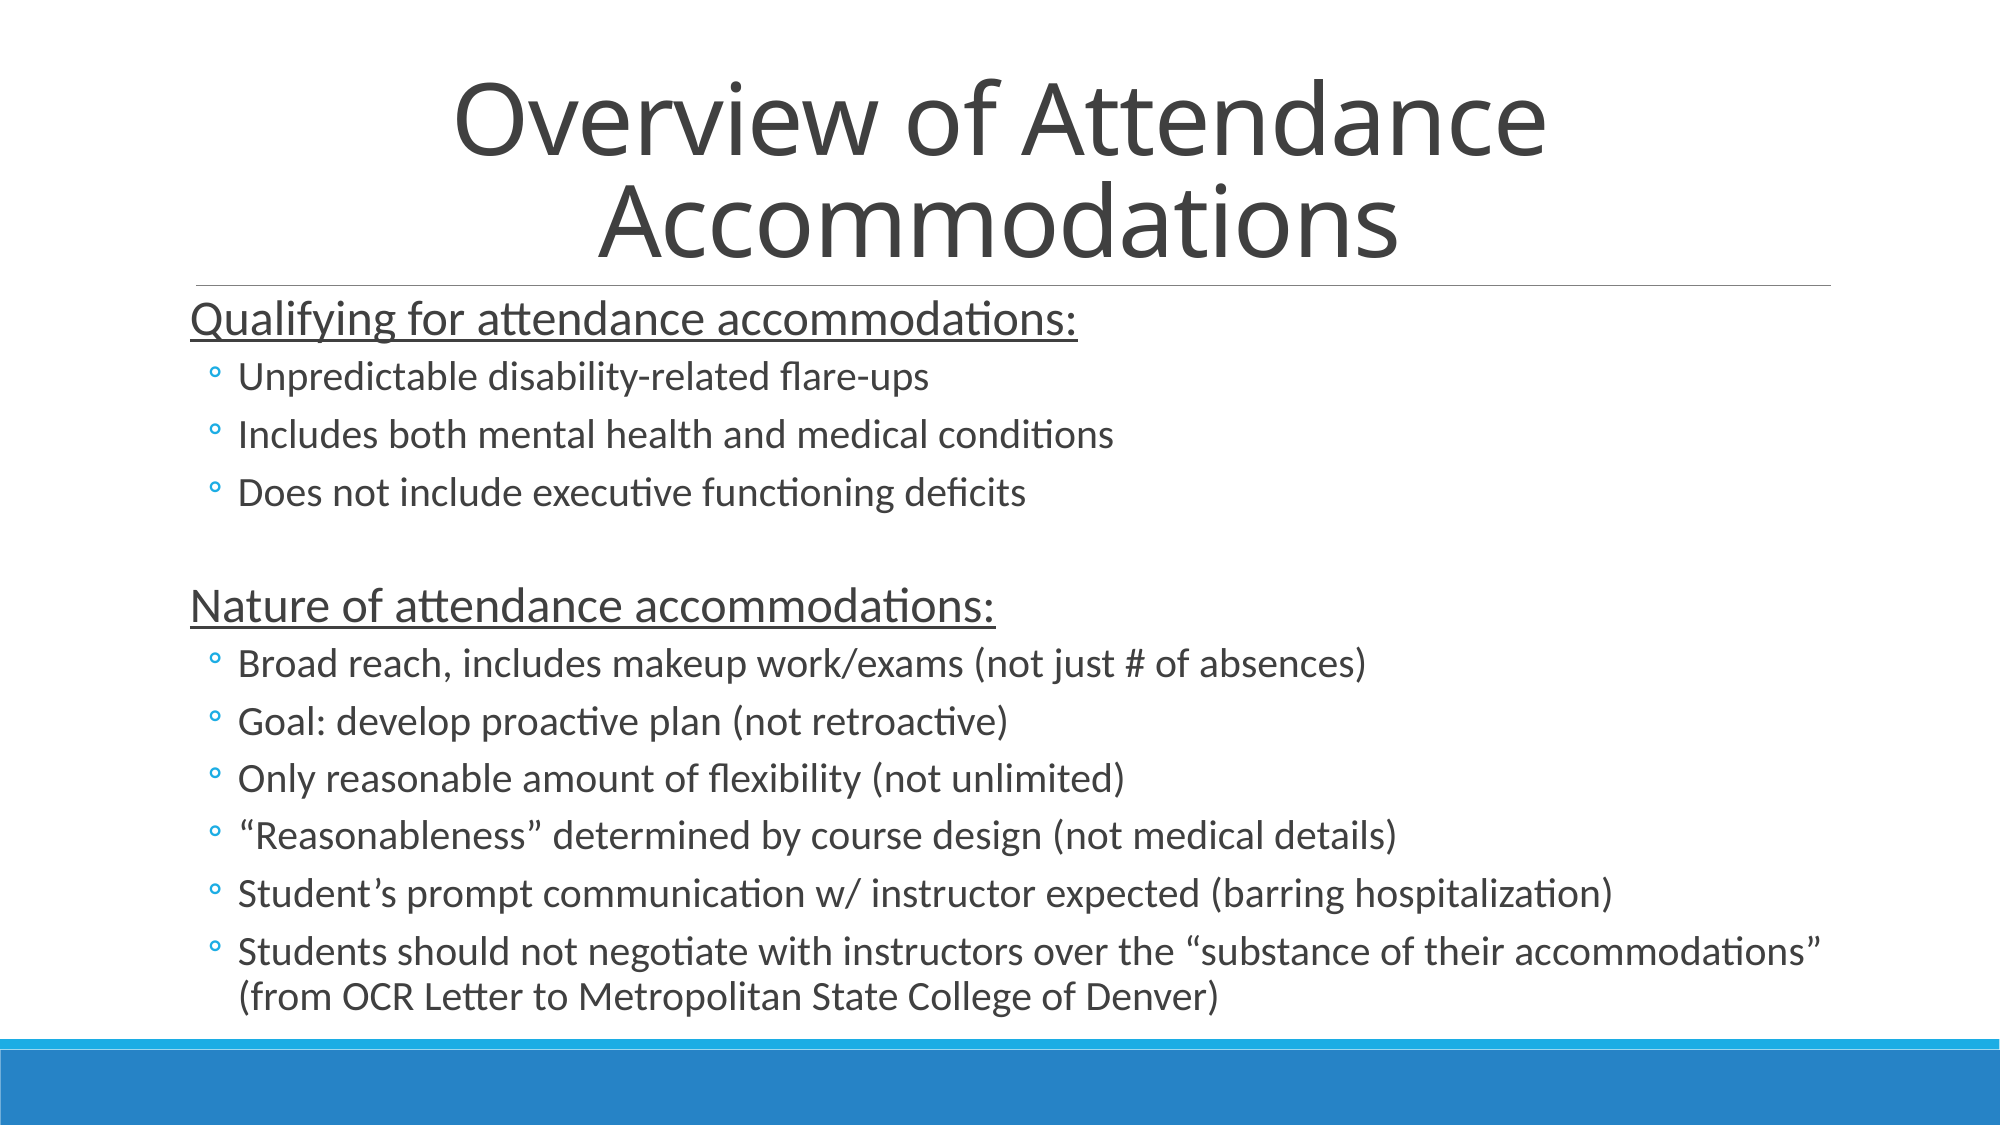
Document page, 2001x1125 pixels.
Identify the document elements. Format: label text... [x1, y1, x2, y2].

title Overview of Attendance Accommodations [98, 47, 1902, 285]
list Qualifying for attendance accommodations: Unpredictable disability-related flare-ups Includes both mental health and medical conditions Does not include executive functioning deficits Nature of attendance accommodations: Broad reach, includes makeup work/exams (not just # of absences) Goal: develop proactive plan (not retroactive) Only reasonable amount of flexibility (not unlimited) “Reasonableness” determined by course design (not medical details) Student’s prompt communication w/ instructor expected (barring hospitalization) Students should not negotiate with instructors over the “substance of their accommodations” (from OCR Letter to Metropolitan State College of Denver) [174, 285, 1825, 1063]
